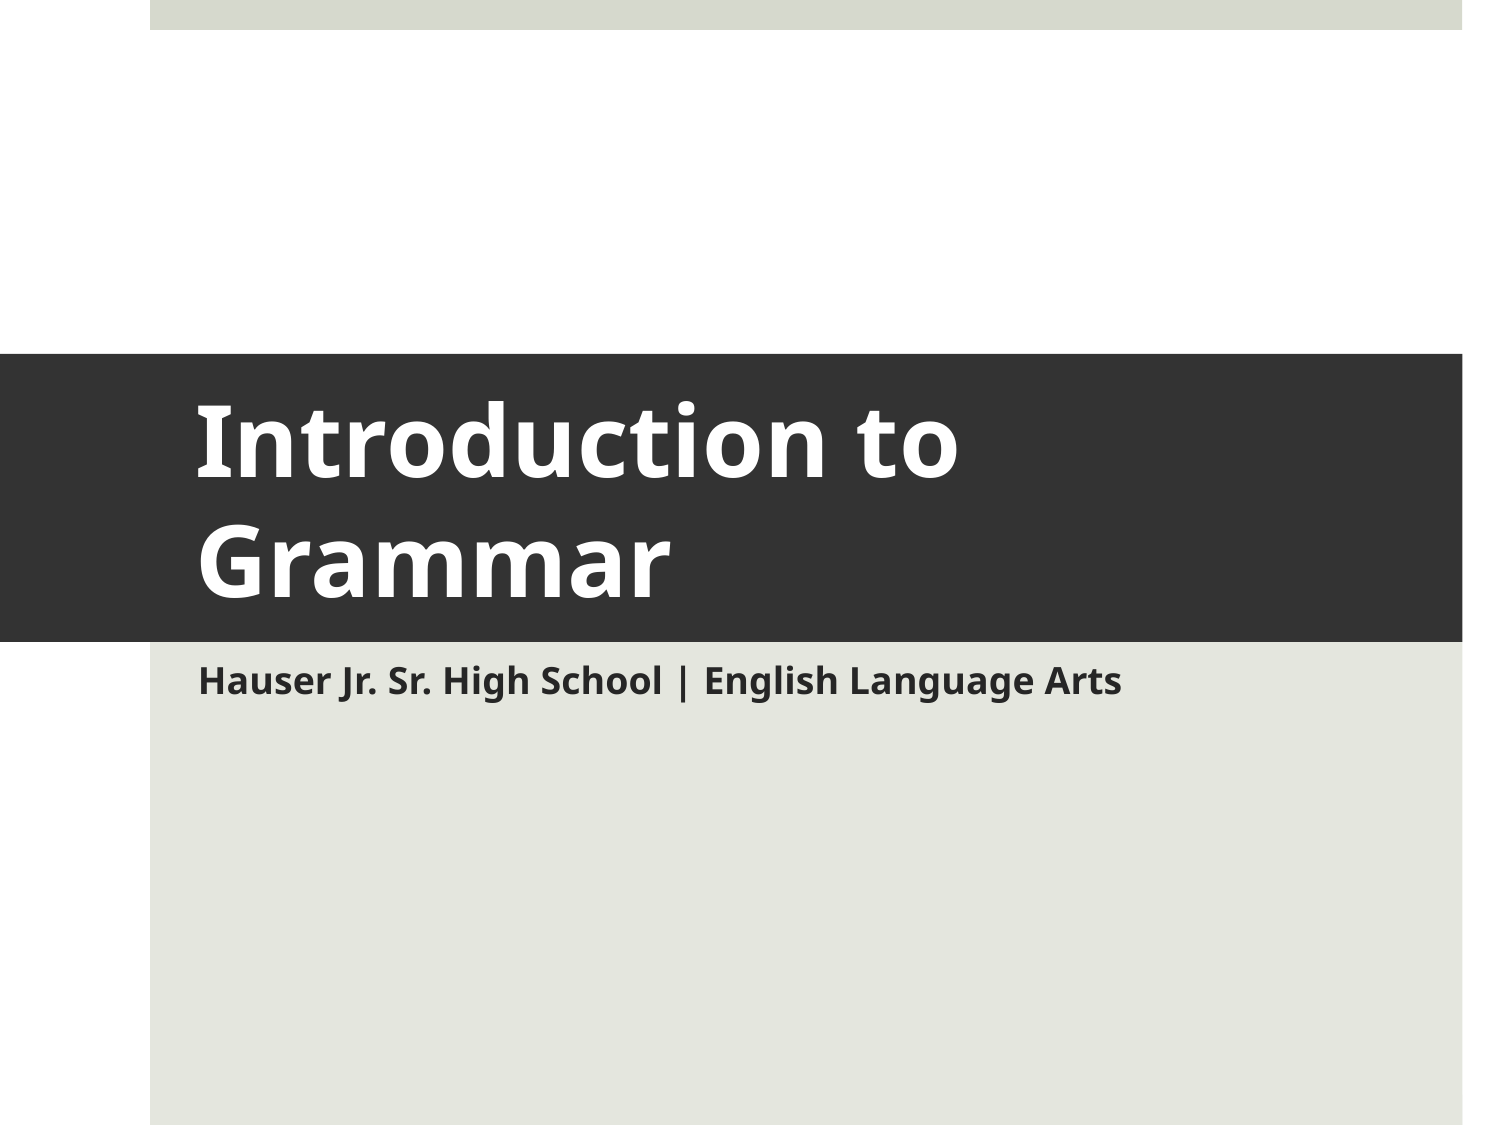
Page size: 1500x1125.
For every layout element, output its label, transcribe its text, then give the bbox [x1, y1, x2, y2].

title Introduction to Grammar [0, 353, 1463, 642]
subtitle Hauser Jr. Sr. High School | English Language Arts [150, 642, 1463, 1125]
